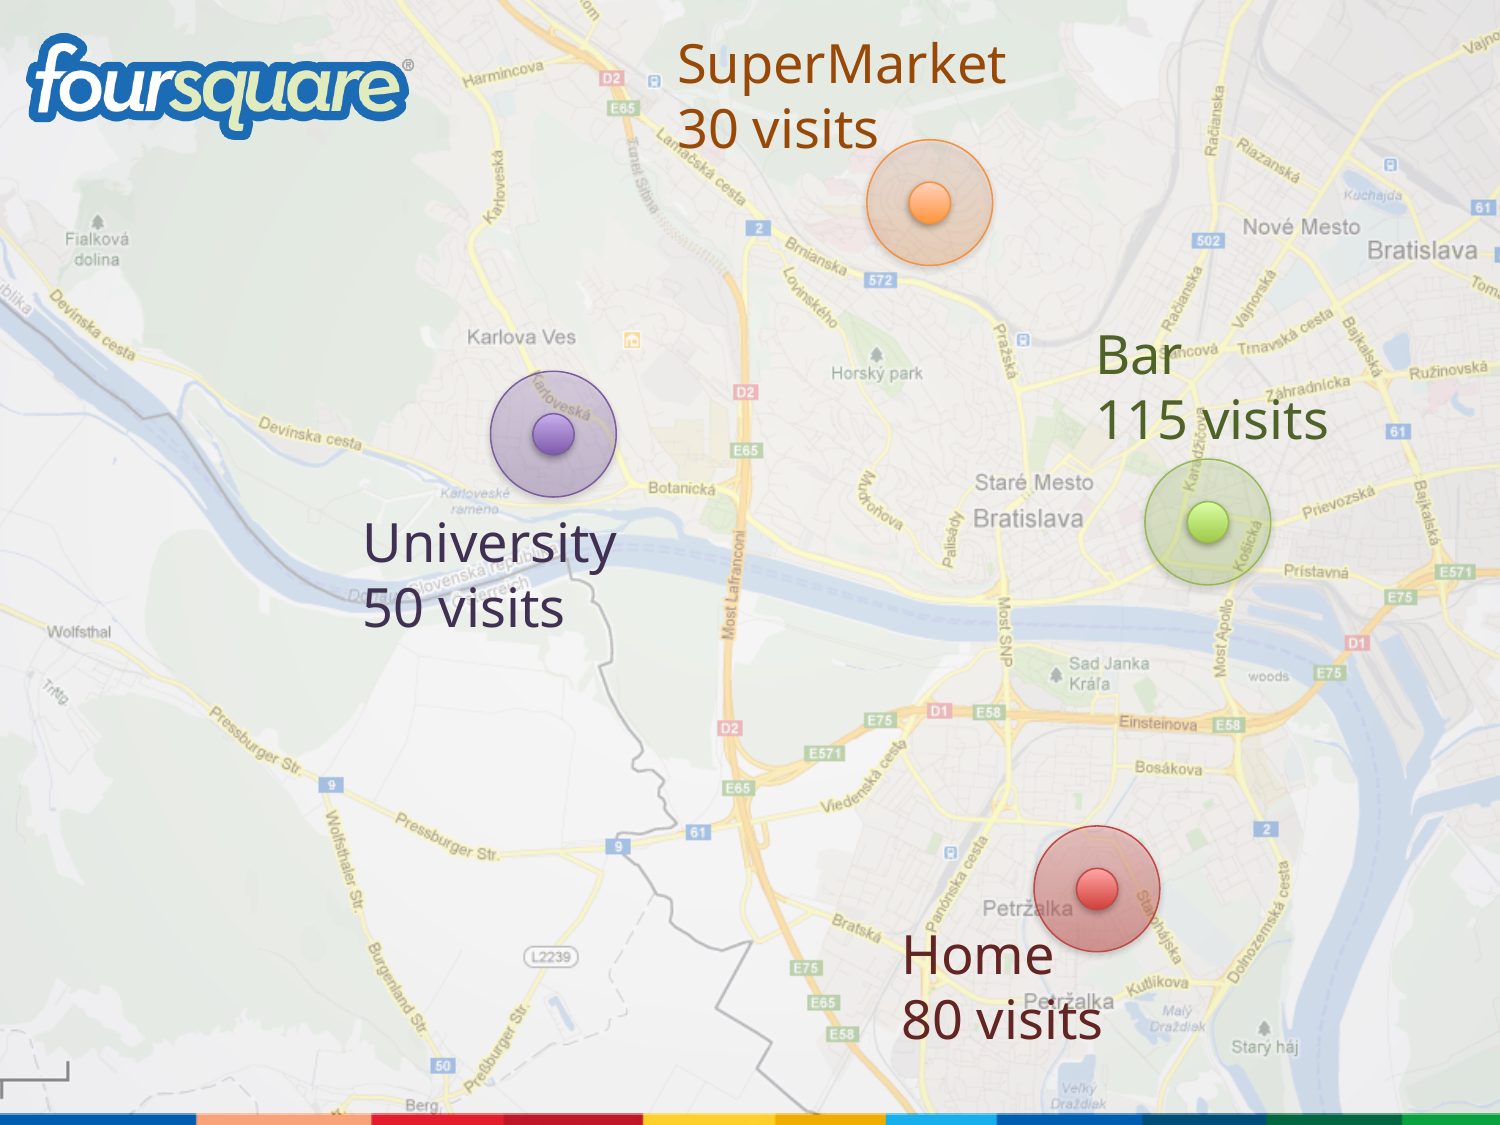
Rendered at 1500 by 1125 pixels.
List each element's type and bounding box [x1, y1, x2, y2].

text_box [866, 139, 993, 266]
picture [0, 0, 1500, 1125]
text_box [1144, 458, 1271, 586]
text_box [1033, 825, 1160, 952]
text_box [490, 371, 617, 498]
